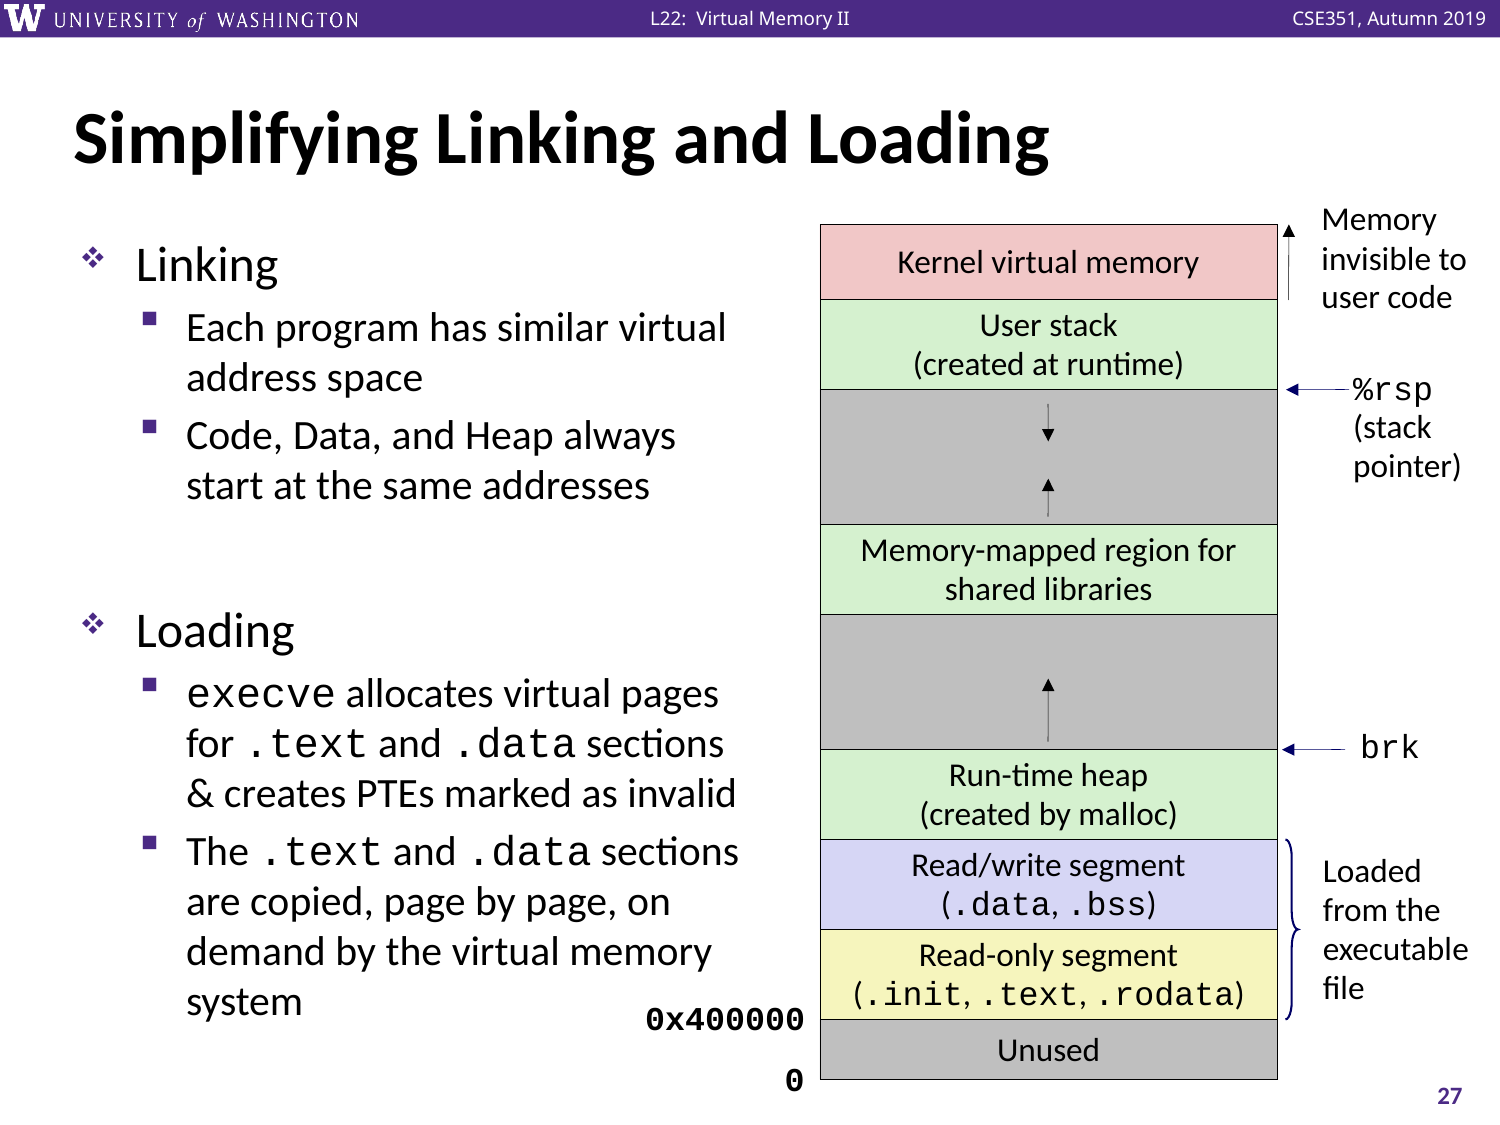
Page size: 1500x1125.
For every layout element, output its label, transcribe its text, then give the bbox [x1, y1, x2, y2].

title Simplifying Linking and Loading [58, 71, 1438, 197]
list Linking Each program has similar virtual address space Code, Data, and Heap always start at the same addresses Loading execve allocates virtual pages for .text and .data sections & creates PTEs marked as invalid The .text and .data sections are copied, page by page, on demand by the virtual memory system [64, 223, 622, 1040]
slide_number 27 [1400, 1065, 1500, 1125]
picture [4, 4, 358, 32]
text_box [627, 191, 1481, 1110]
